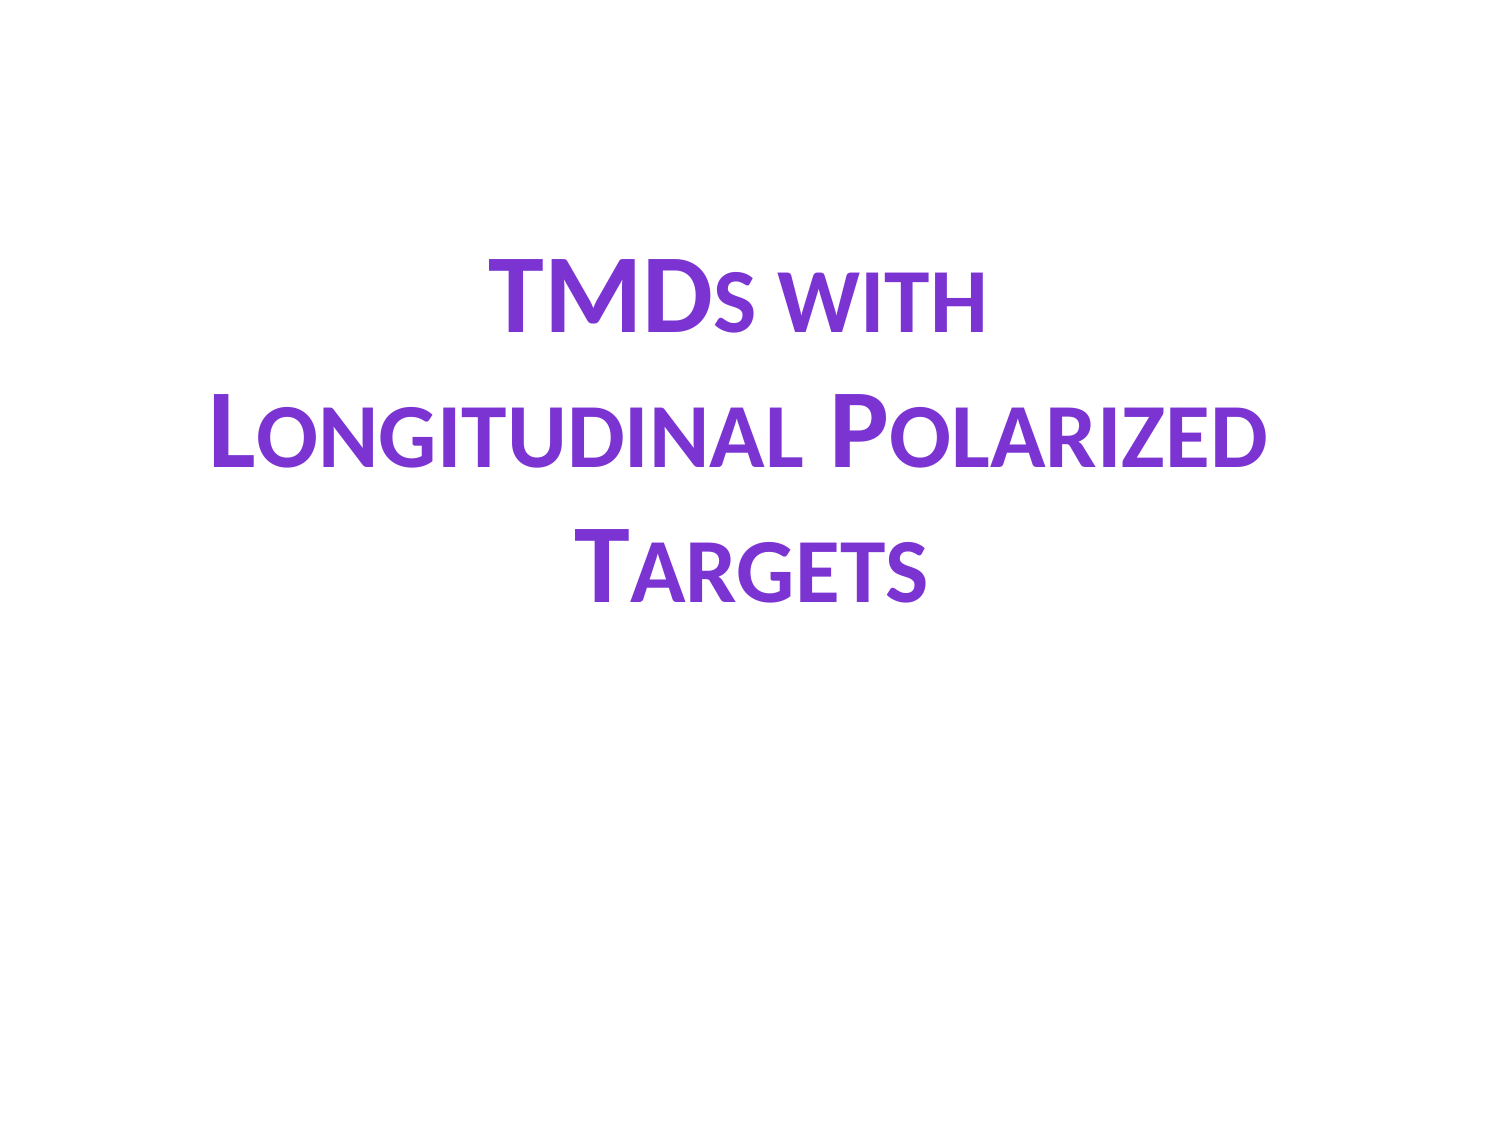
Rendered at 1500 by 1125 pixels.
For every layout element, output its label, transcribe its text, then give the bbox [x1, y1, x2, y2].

text_box TMDs with Longitudinal Polarized targets [193, 212, 1284, 633]
